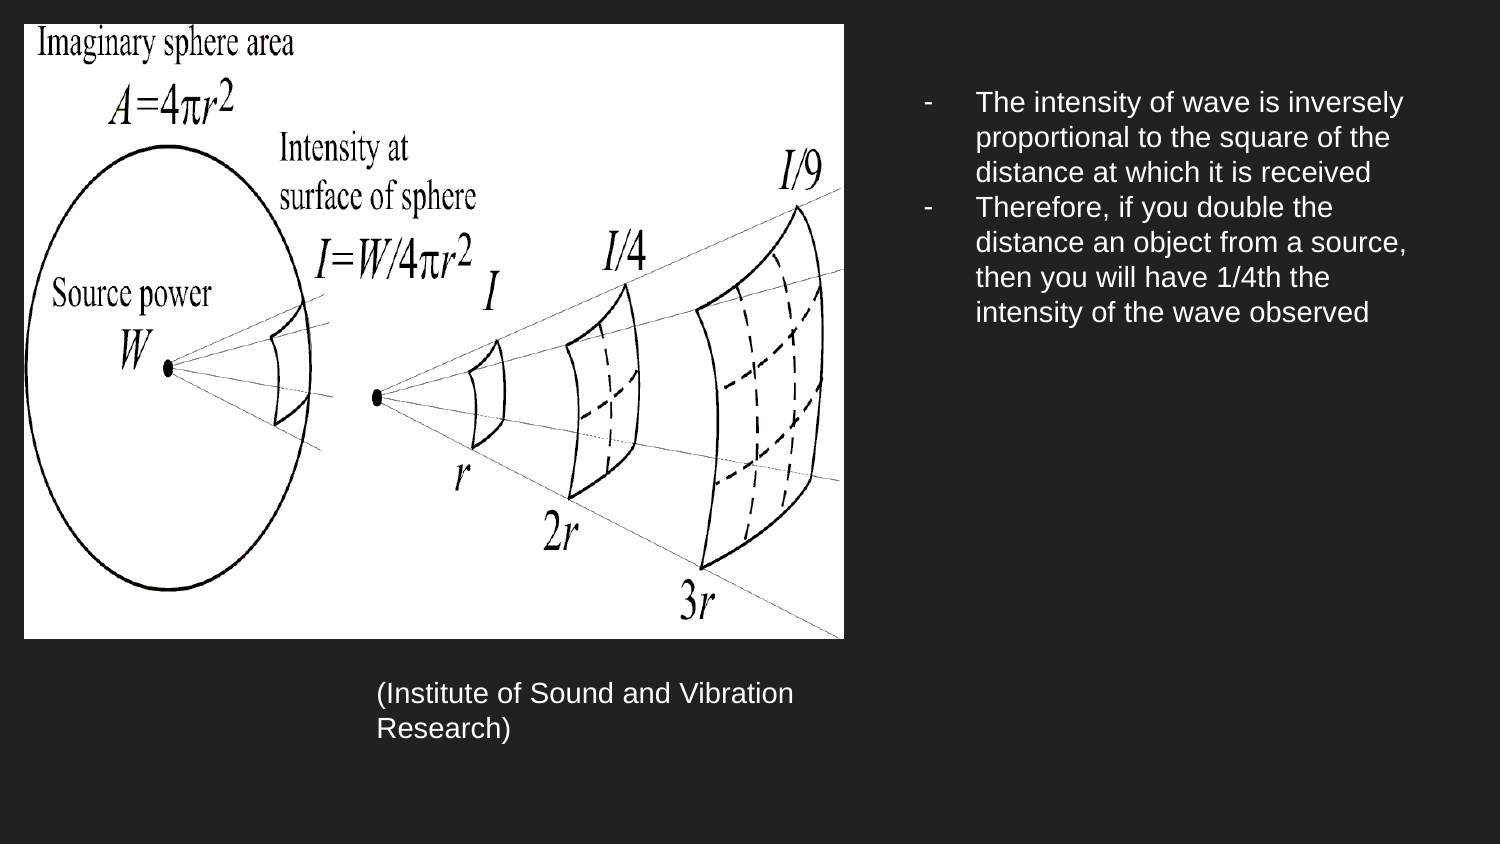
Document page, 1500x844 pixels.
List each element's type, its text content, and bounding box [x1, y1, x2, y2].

picture [24, 24, 844, 640]
text_box (Institute of Sound and Vibration Research) [361, 659, 844, 760]
text_box The intensity of wave is inversely proportional to the square of the distance at which it is received Therefore, if you double the distance an object from a source, then you will have 1/4th the intensity of the wave observed [885, 68, 1447, 344]
